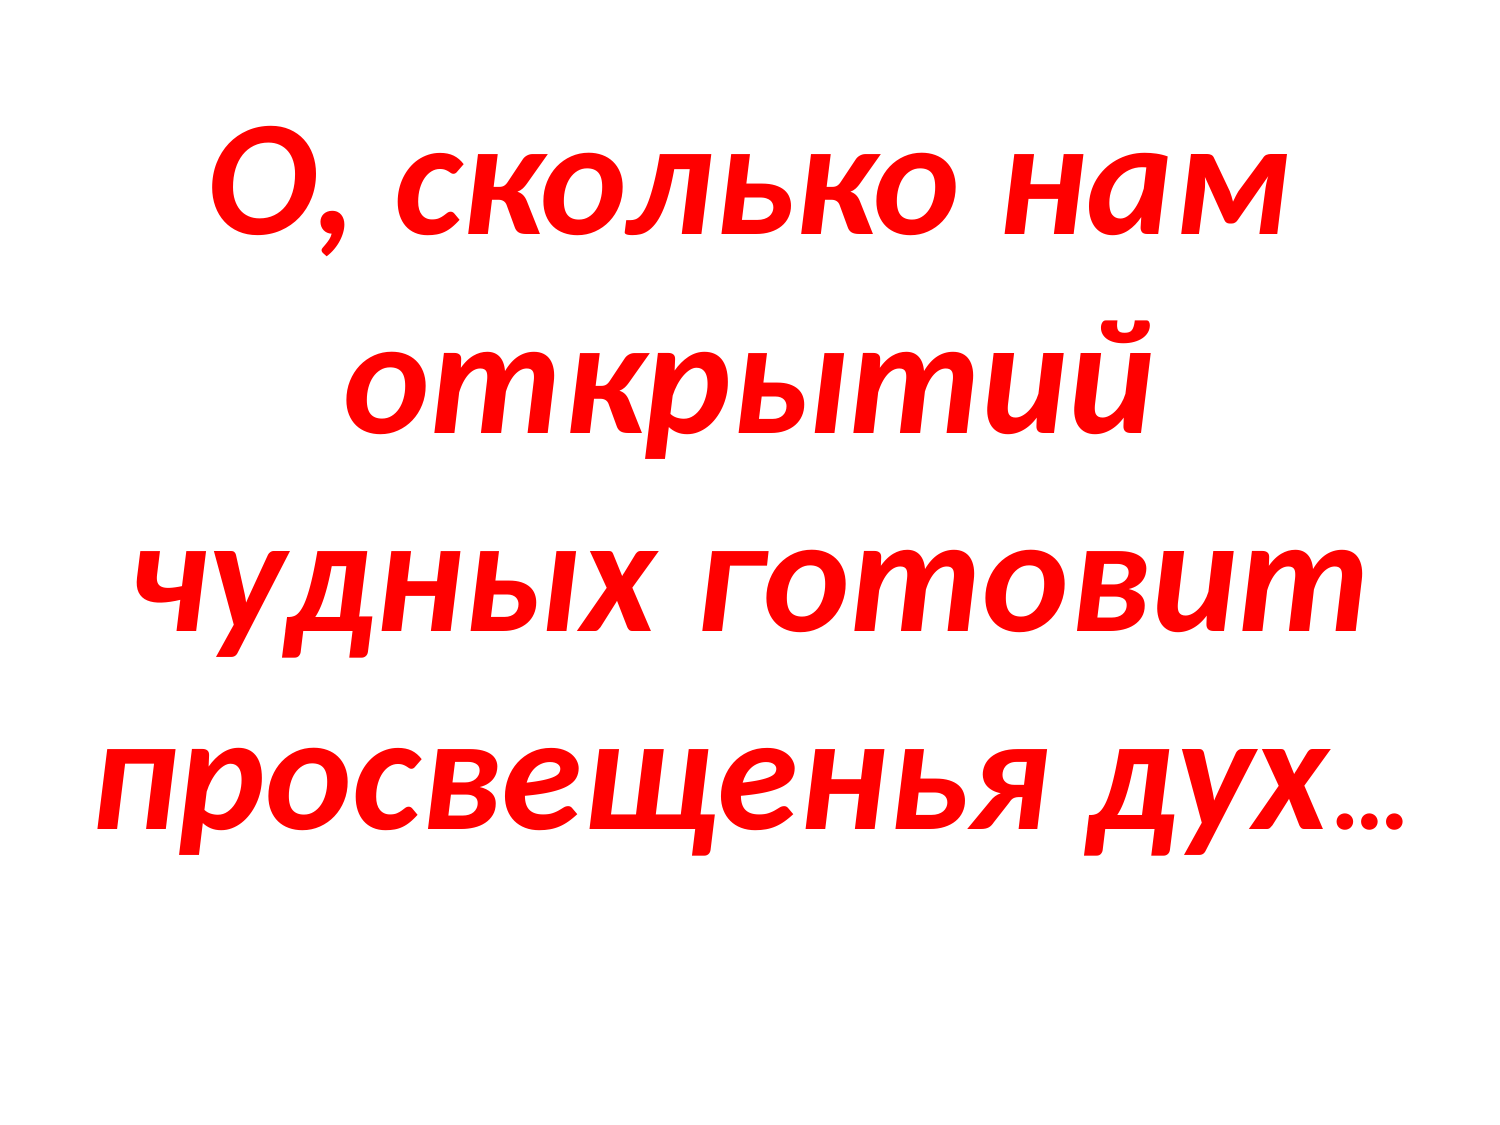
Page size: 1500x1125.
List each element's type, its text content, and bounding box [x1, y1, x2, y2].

title О, сколько нам открытий чудных готовит просвещенья дух… [74, 44, 1426, 997]
